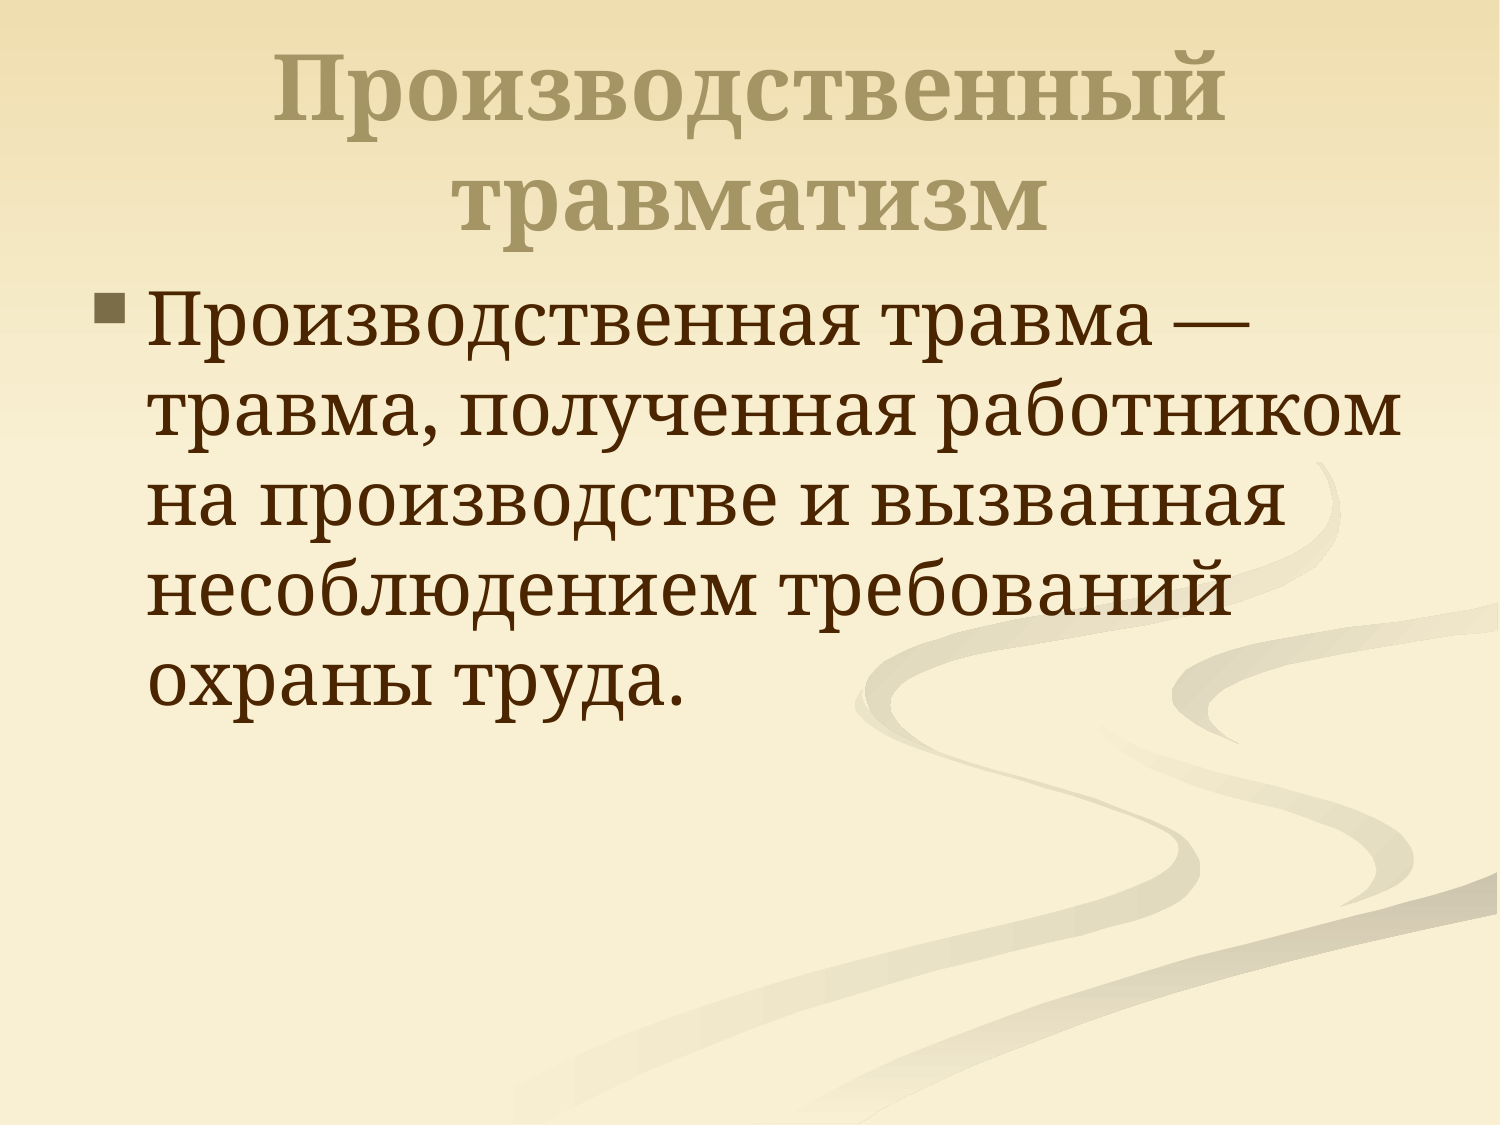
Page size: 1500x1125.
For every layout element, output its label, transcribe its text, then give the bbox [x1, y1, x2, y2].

list Производственная травма — травма, полученная работником на производстве и вызванная несоблюдением требований охраны труда. [74, 262, 1426, 1006]
title Производственный травматизм [74, 44, 1426, 233]
